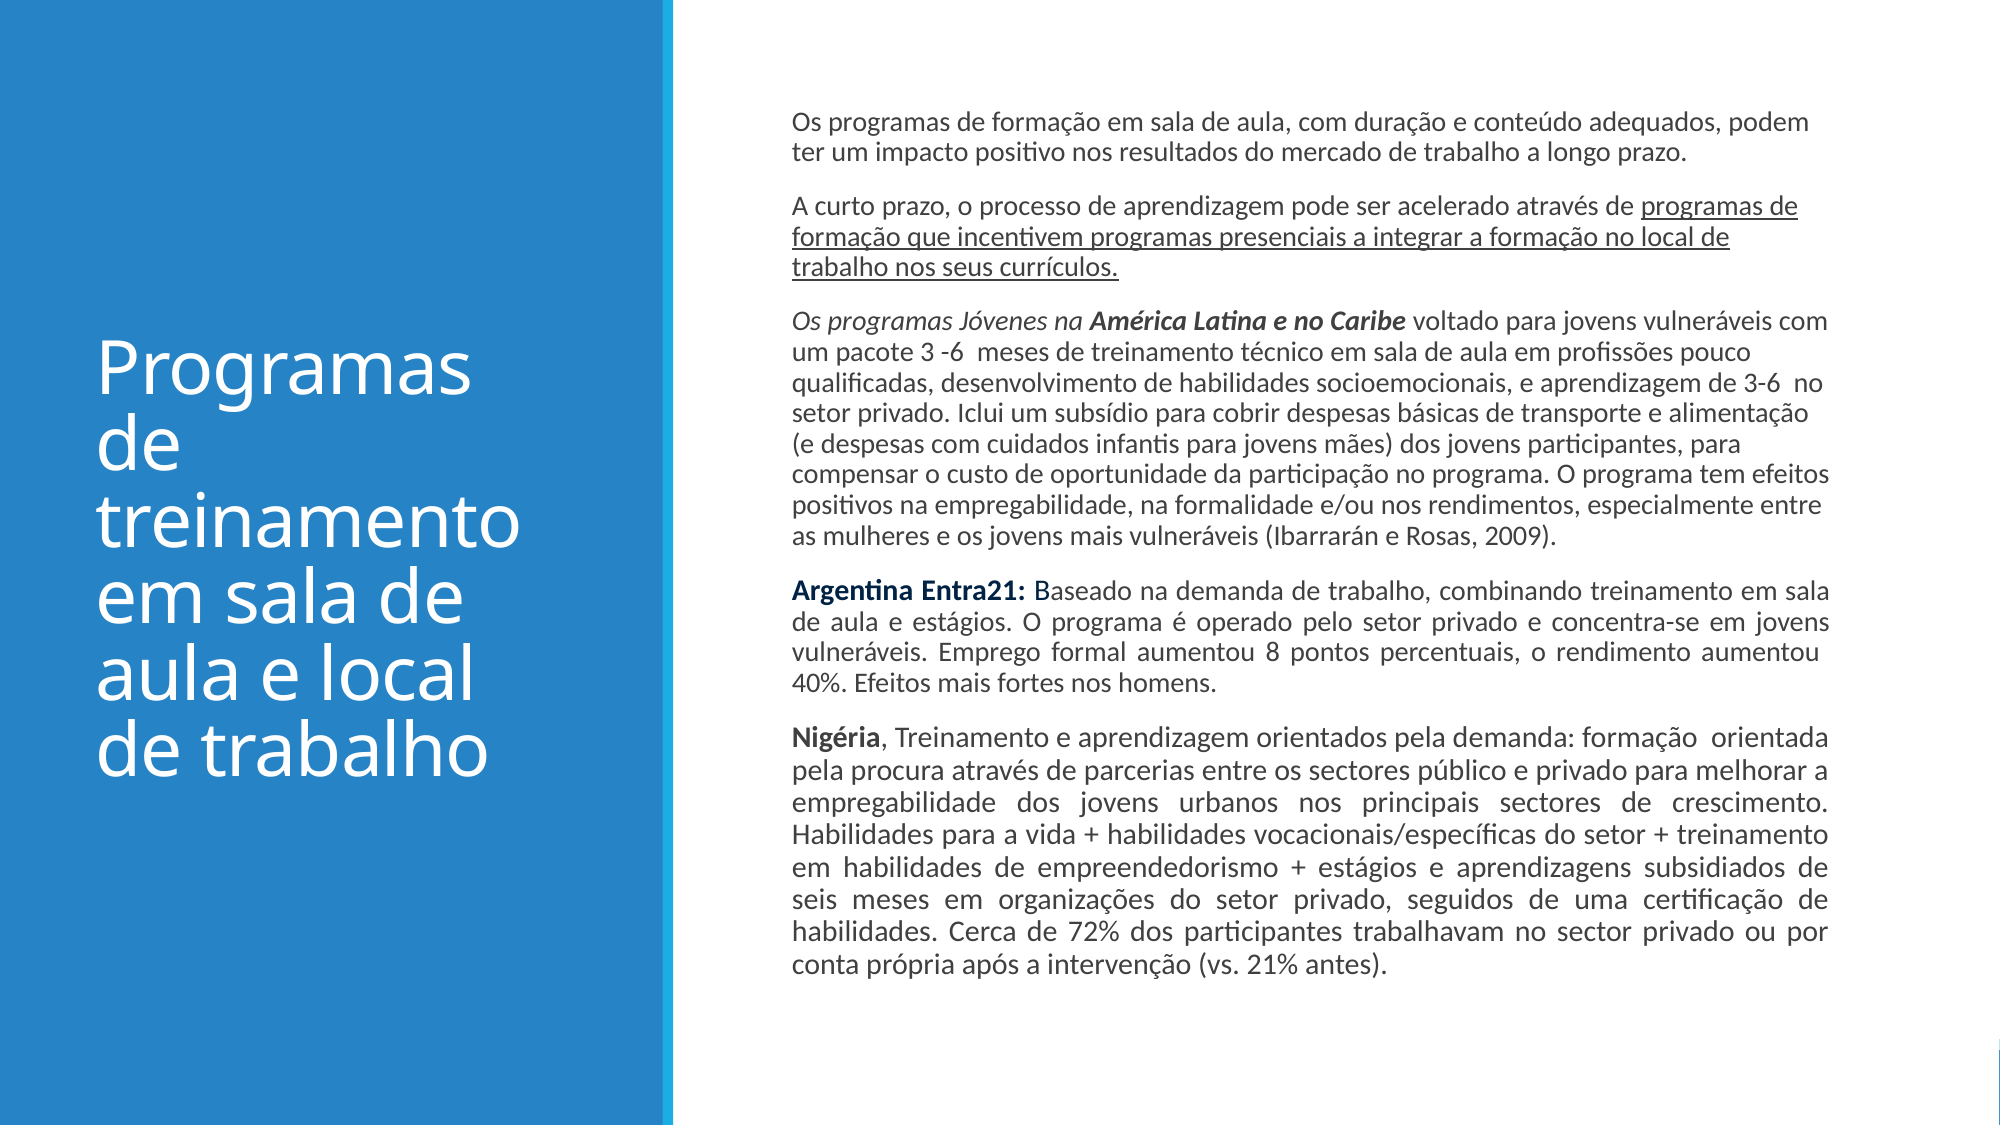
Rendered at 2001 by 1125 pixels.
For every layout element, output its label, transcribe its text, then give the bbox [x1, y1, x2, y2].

title Programas de treinamento em sala de aula e local de trabalho [80, 99, 587, 1026]
list Os programas de formação em sala de aula, com duração e conteúdo adequados, podem ter um impacto positivo nos resultados do mercado de trabalho a longo prazo. A curto prazo, o processo de aprendizagem pode ser acelerado através de programas de formação que incentivem programas presenciais a integrar a formação no local de trabalho nos seus currículos. Os programas Jóvenes na América Latina e no Caribe voltado para jovens vulneráveis com um pacote 3 -6 meses de treinamento técnico em sala de aula em profissões pouco qualificadas, desenvolvimento de habilidades socioemocionais, e aprendizagem de 3-6 no setor privado. Iclui um subsídio para cobrir despesas básicas de transporte e alimentação (e despesas com cuidados infantis para jovens mães) dos jovens participantes, para compensar o custo de oportunidade da participação no programa. O programa tem efeitos positivos na empregabilidade, na formalidade e/ou nos rendimentos, especialmente entre as mulheres e os jovens mais vulneráveis (Ibarrarán e Rosas, 2009). Argentina Entra21: Baseado na demanda de trabalho, combinando treinamento em sala de aula e estágios. O programa é operado pelo setor privado e concentra-se em jovens vulneráveis. Emprego formal aumentou 8 pontos percentuais, o rendimento aumentou 40%. Efeitos mais fortes nos homens. Nigéria, Treinamento e aprendizagem orientados pela demanda: formação orientada pela procura através de parcerias entre os sectores público e privado para melhorar a empregabilidade dos jovens urbanos nos principais sectores de crescimento. Habilidades para a vida + habilidades vocacionais/específicas do setor + treinamento em habilidades de empreendedorismo + estágios e aprendizagens subsidiados de seis meses em organizações do setor privado, seguidos de uma certificação de habilidades. Cerca de 72% dos participantes trabalhavam no sector privado ou por conta própria após a intervenção (vs. 21% antes). [777, 99, 1830, 1026]
text_box [0, 0, 661, 1125]
text_box [661, 0, 674, 1125]
text_box [674, 0, 2000, 1125]
